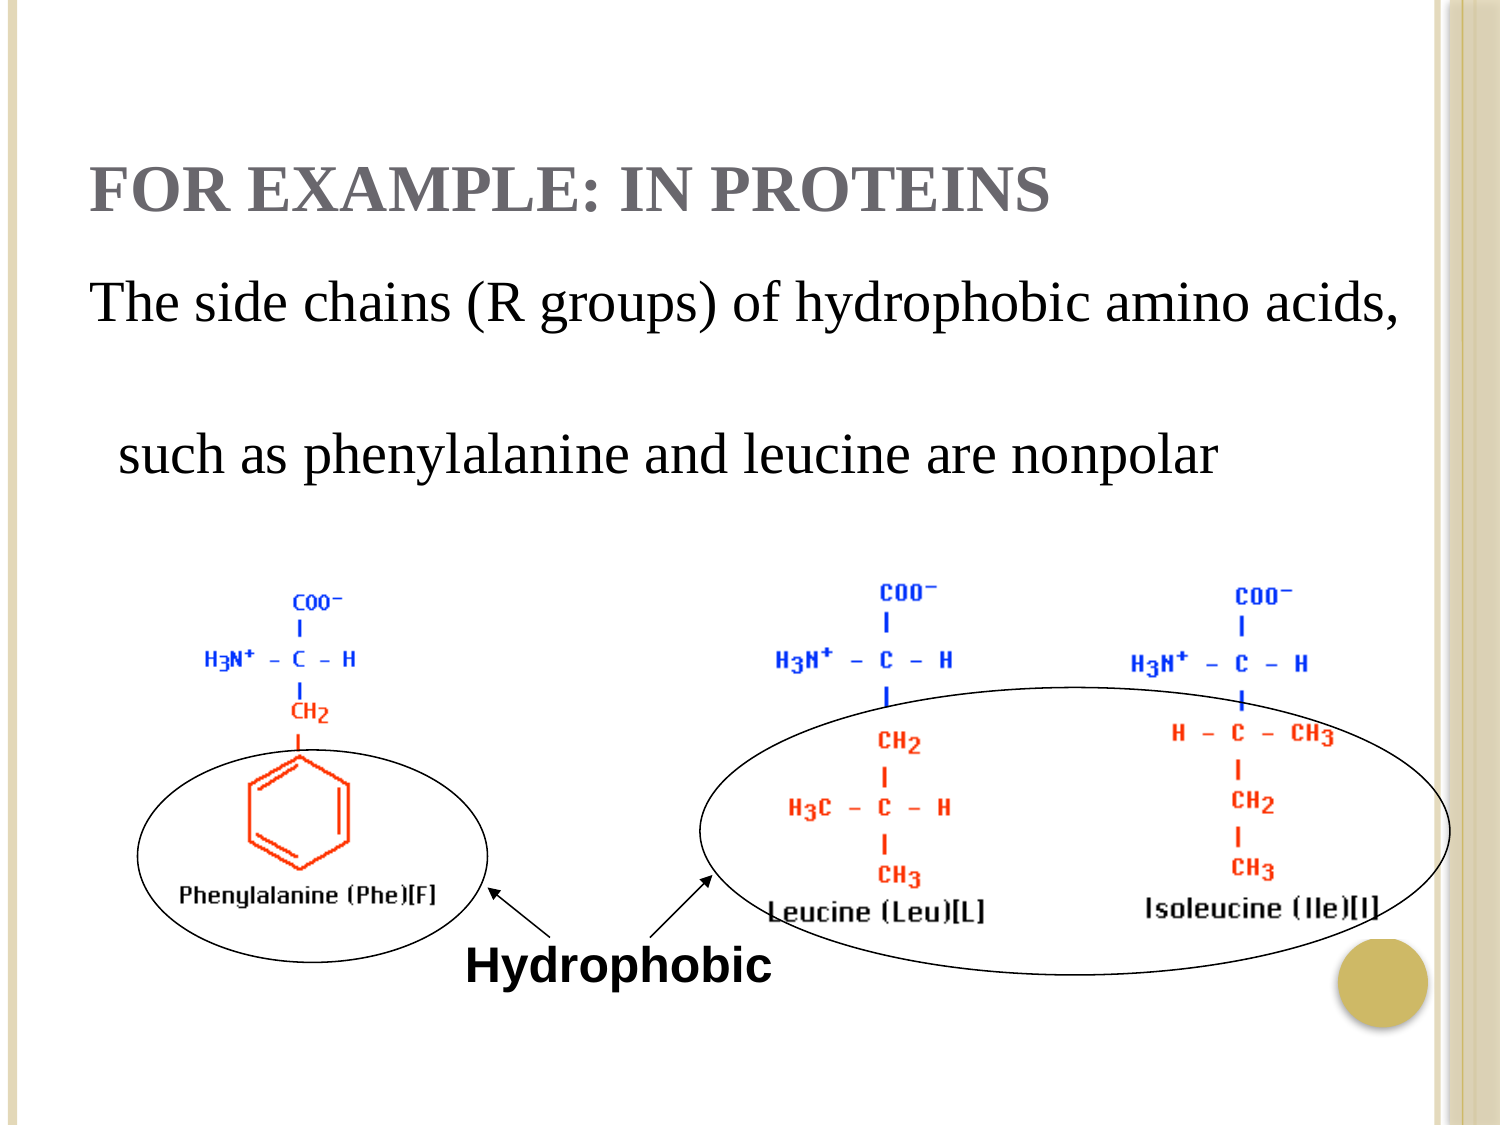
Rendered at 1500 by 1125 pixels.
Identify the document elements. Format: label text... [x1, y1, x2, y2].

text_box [136, 549, 1451, 1002]
list The side chains (R groups) of hydrophobic amino acids, such as phenylalanine and leucine are nonpolar [75, 255, 1425, 998]
title For example: in proteins [75, 45, 1300, 233]
